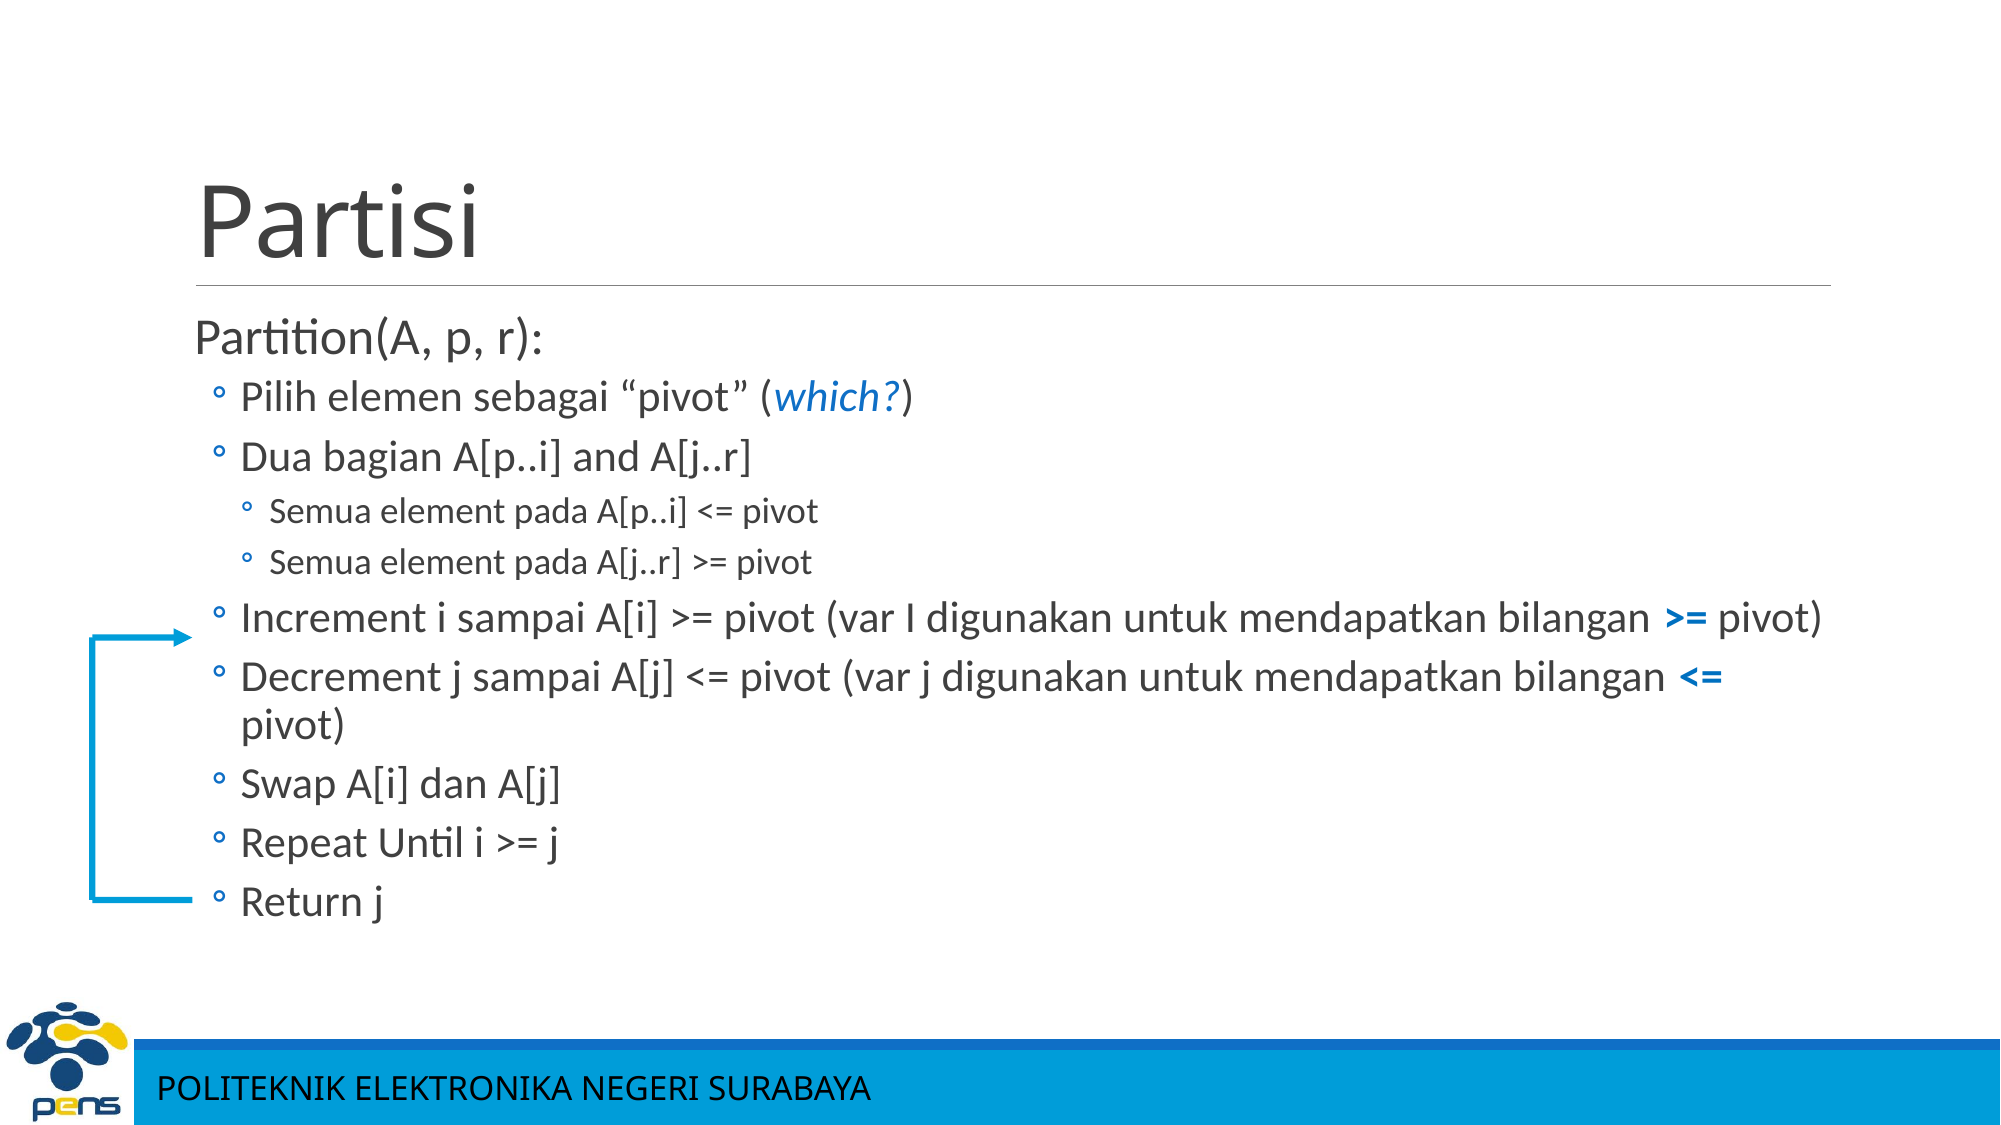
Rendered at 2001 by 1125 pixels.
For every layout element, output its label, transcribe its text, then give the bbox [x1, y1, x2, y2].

picture [0, 997, 134, 1125]
list Partition(A, p, r): Pilih elemen sebagai “pivot” (which?) Dua bagian A[p..i] and A[j..r] Semua element pada A[p..i] <= pivot Semua element pada A[j..r] >= pivot Increment i sampai A[i] >= pivot (var I digunakan untuk mendapatkan bilangan >= pivot) Decrement j sampai A[j] <= pivot (var j digunakan untuk mendapatkan bilangan <= pivot) Swap A[i] dan A[j] Repeat Until i >= j Return j [180, 302, 1830, 963]
text_box [92, 631, 193, 644]
title Partisi [180, 47, 1830, 285]
